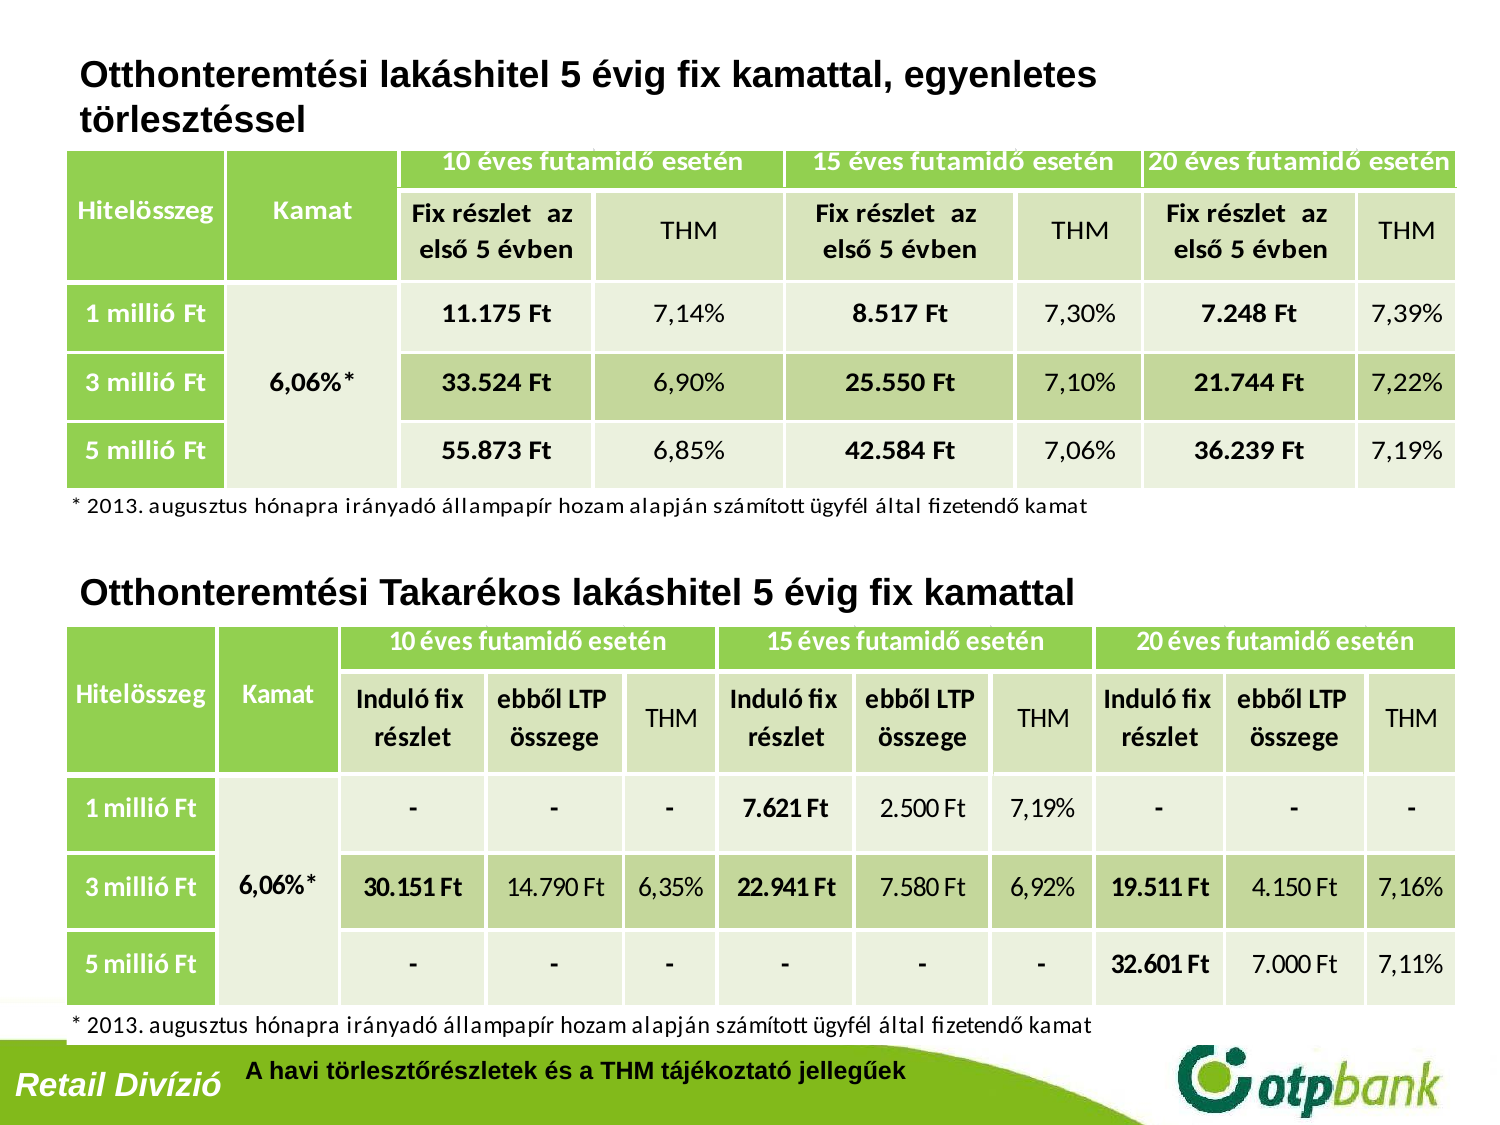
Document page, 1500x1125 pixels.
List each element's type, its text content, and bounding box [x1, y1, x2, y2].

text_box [64, 625, 1460, 1048]
text_box Otthonteremtési Takarékos lakáshitel 5 évig fix kamattal [64, 560, 1329, 621]
text_box Otthonteremtési lakáshitel 5 évig fix kamattal, egyenletes törlesztéssel [64, 42, 1329, 148]
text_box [64, 148, 1460, 526]
picture [0, 0, 1500, 1125]
text_box A havi törlesztőrészletek és a THM tájékoztató jellegűek [230, 1055, 1282, 1092]
